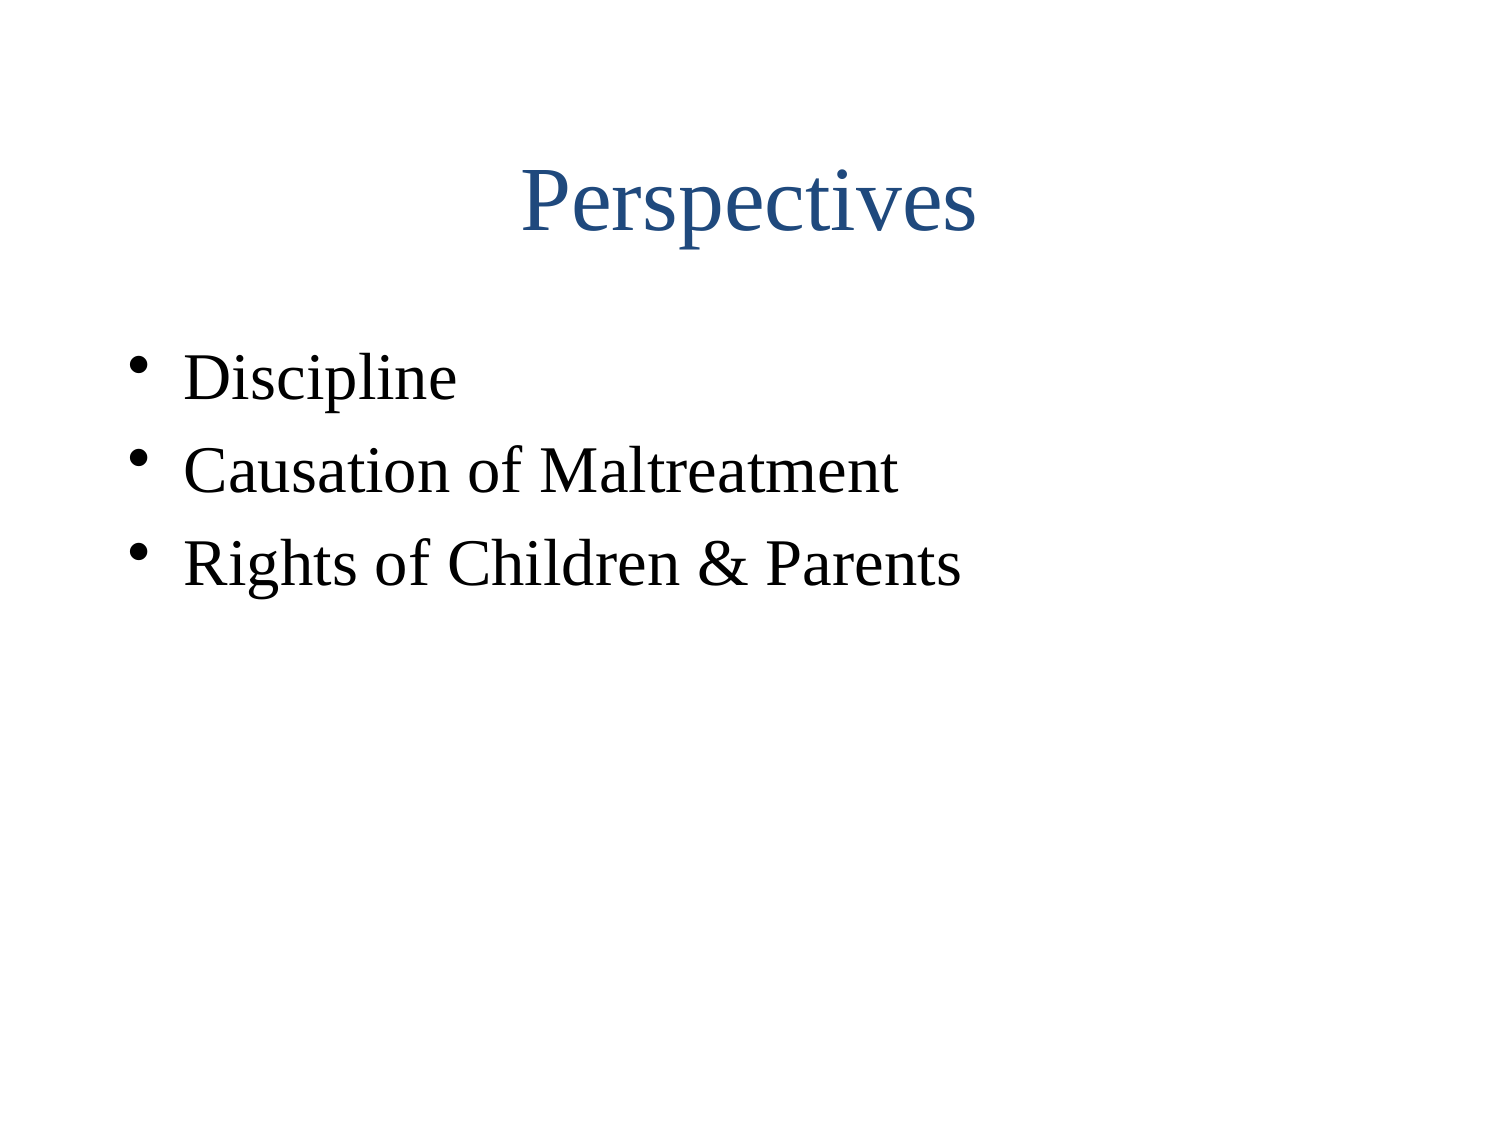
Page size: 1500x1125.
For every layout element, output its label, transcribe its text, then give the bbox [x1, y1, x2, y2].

title Perspectives [112, 99, 1388, 288]
list Discipline Causation of Maltreatment Rights of Children & Parents [112, 324, 1388, 1001]
